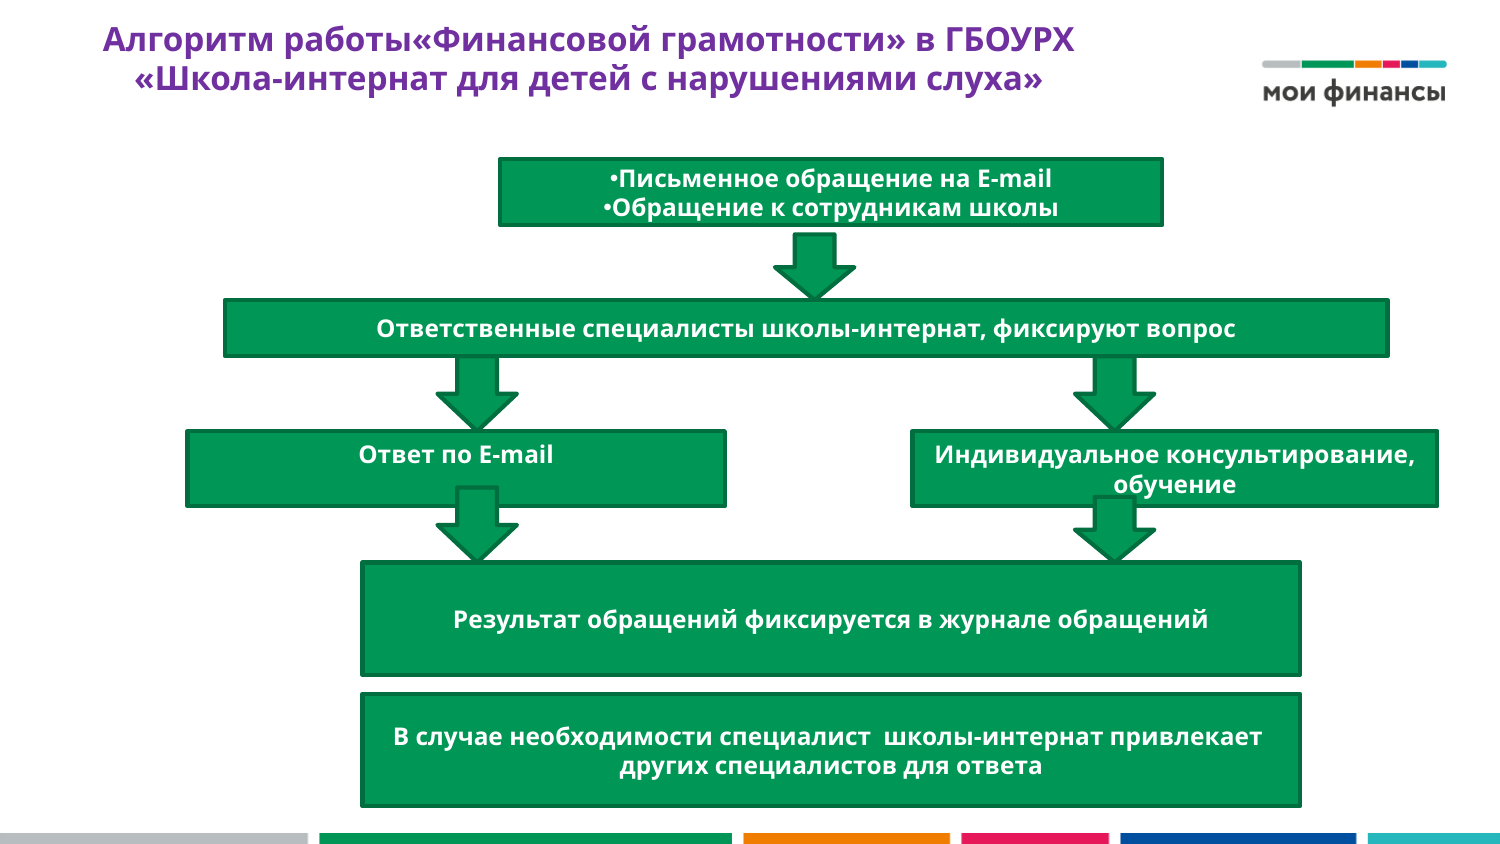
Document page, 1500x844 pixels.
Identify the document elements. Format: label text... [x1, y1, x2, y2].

text_box Ответственные специалисты школы-интернат, фиксируют вопрос [223, 298, 1390, 358]
text_box Письменное обращение на E-mail Обращение к сотрудникам школы [498, 157, 1164, 227]
text_box Результат обращений фиксируется в журнале обращений [360, 560, 1302, 677]
text_box В случае необходимости специалист школы-интернат привлекает других специалистов для ответа [360, 692, 1302, 808]
text_box [1072, 494, 1157, 565]
picture [0, 0, 1500, 844]
text_box [772, 232, 857, 302]
text_box [1072, 354, 1157, 433]
text_box Ответ по E-mail [185, 429, 727, 508]
text_box [435, 485, 519, 564]
text_box Индивидуальное консультирование, обучение [910, 429, 1439, 508]
text_box [435, 354, 519, 433]
title Алгоритм работы«Финансовой грамотности» в ГБОУРХ «Школа-интернат для детей с нарушениями слуха» [23, 17, 1155, 131]
